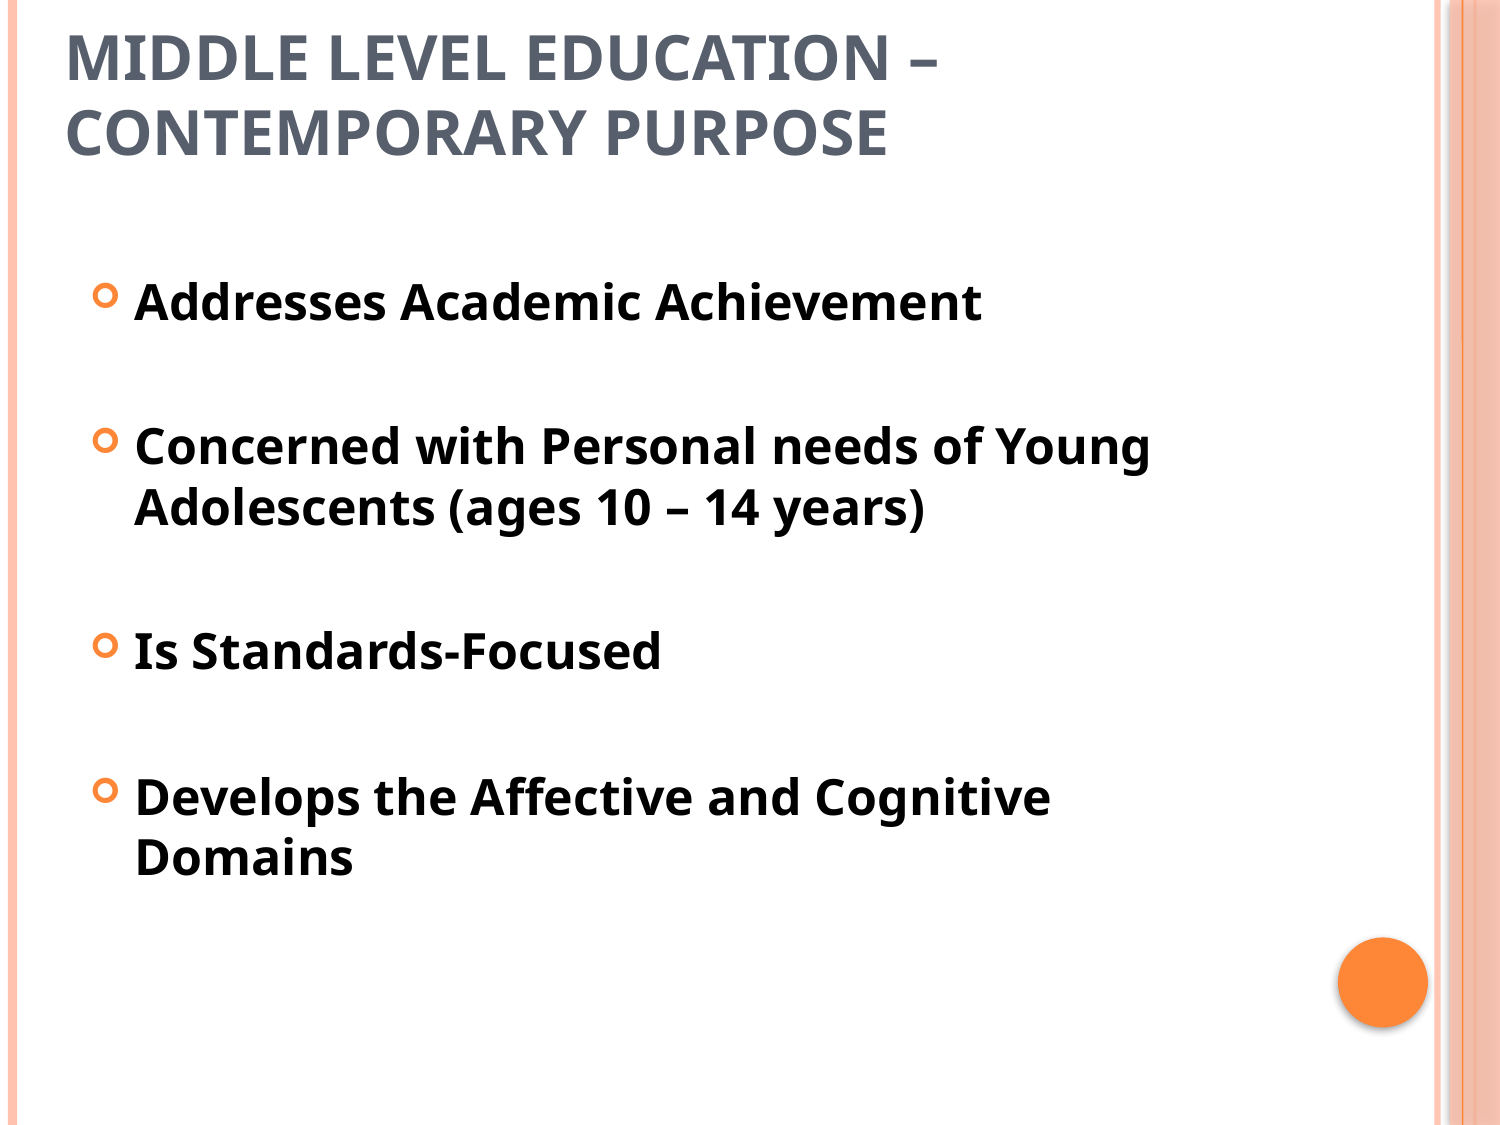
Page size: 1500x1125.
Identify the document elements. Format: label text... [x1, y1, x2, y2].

list Addresses Academic Achievement Concerned with Personal needs of Young Adolescents (ages 10 – 14 years) Is Standards-Focused Develops the Affective and Cognitive Domains [75, 262, 1300, 1062]
title Middle Level Education – Contemporary Purpose [50, 12, 1363, 250]
